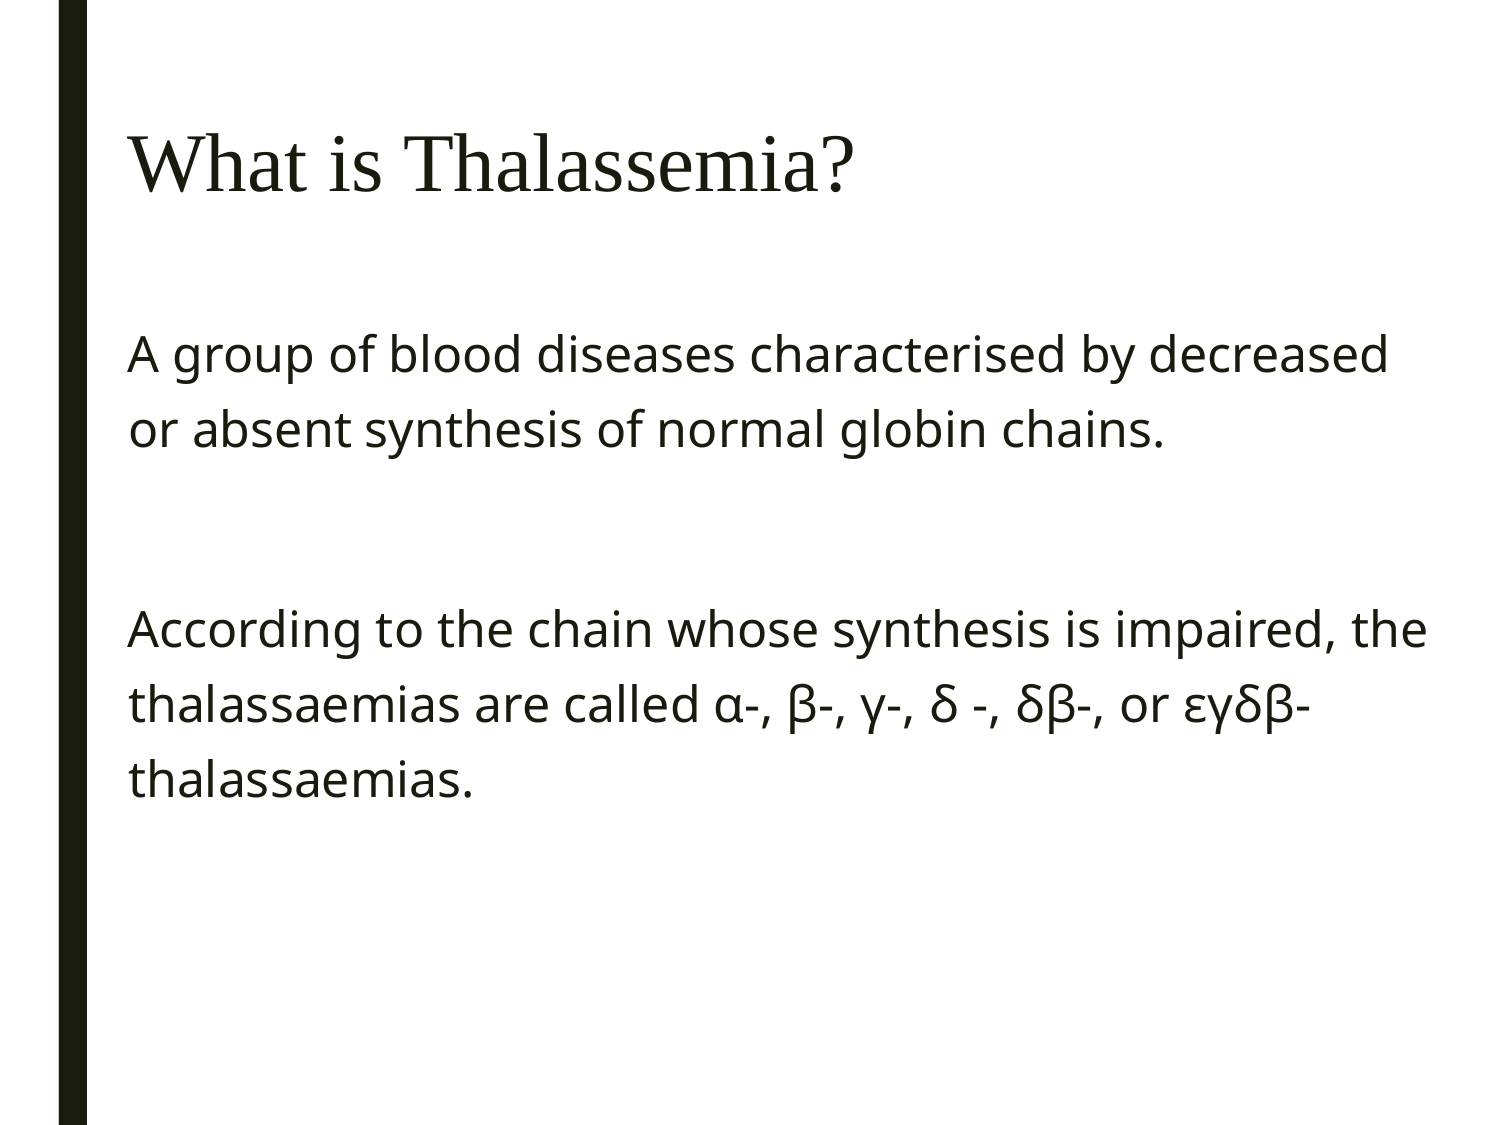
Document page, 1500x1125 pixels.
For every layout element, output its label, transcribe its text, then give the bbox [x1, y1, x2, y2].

title What is Thalassemia? [112, 112, 1388, 200]
list A group of blood diseases characterised by decreased or absent synthesis of normal globin chains. According to the chain whose synthesis is impaired, the thalassaemias are called α-, β-, γ-, δ -, δβ-, or εγδβ-thalassaemias. [50, 299, 1450, 1013]
